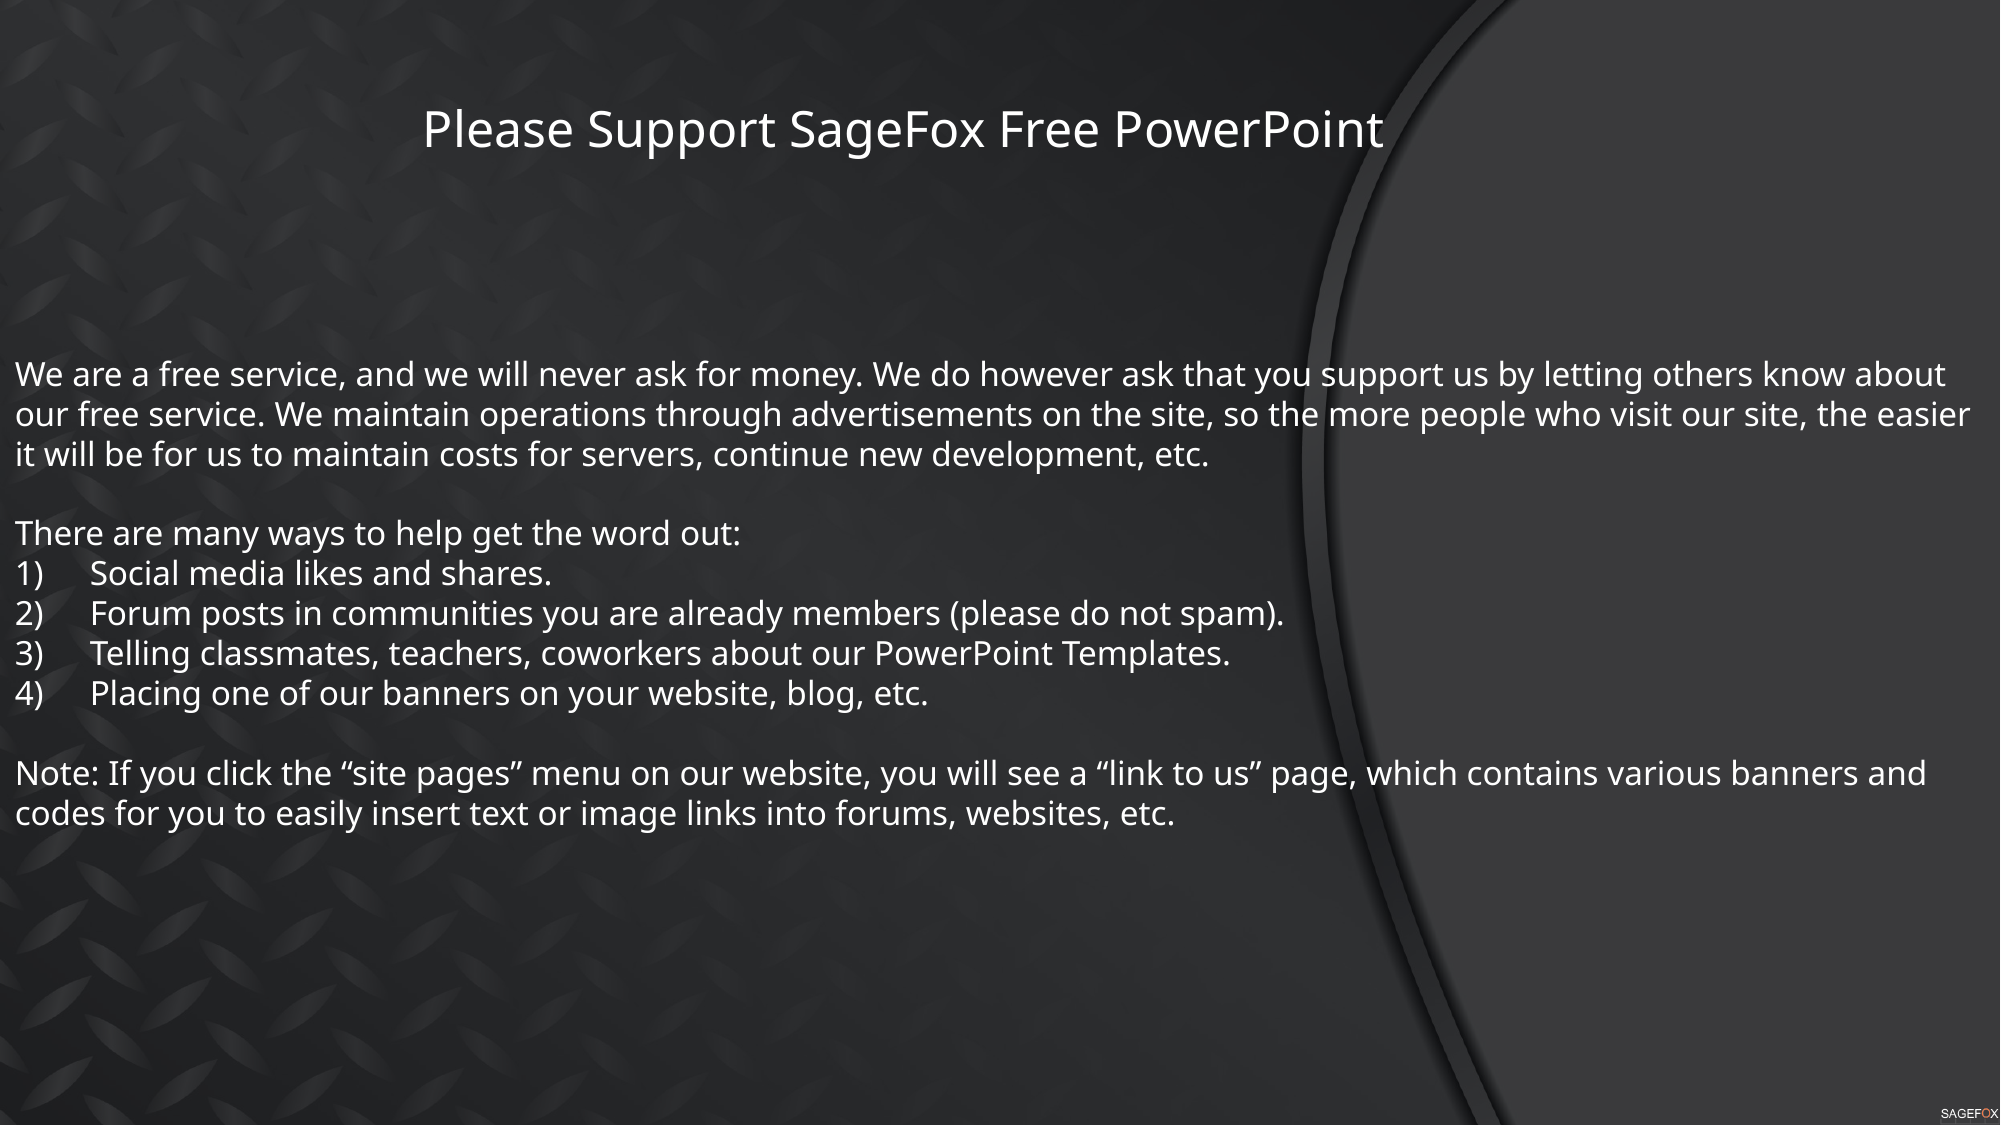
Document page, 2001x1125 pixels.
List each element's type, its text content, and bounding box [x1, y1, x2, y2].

text_box We are a free service, and we will never ask for money. We do however ask that you support us by letting others know about our free service. We maintain operations through advertisements on the site, so the more people who visit our site, the easier it will be for us to maintain costs for servers, continue new development, etc. There are many ways to help get the word out: Social media likes and shares. Forum posts in communities you are already members (please do not spam). Telling classmates, teachers, coworkers about our PowerPoint Templates. Placing one of our banners on your website, blog, etc. Note: If you click the “site pages” menu on our website, you will see a “link to us” page, which contains various banners and codes for you to easily insert text or image links into forums, websites, etc. [0, 0, 2000, 1125]
title Please Support SageFox Free PowerPoint [363, 72, 1444, 190]
